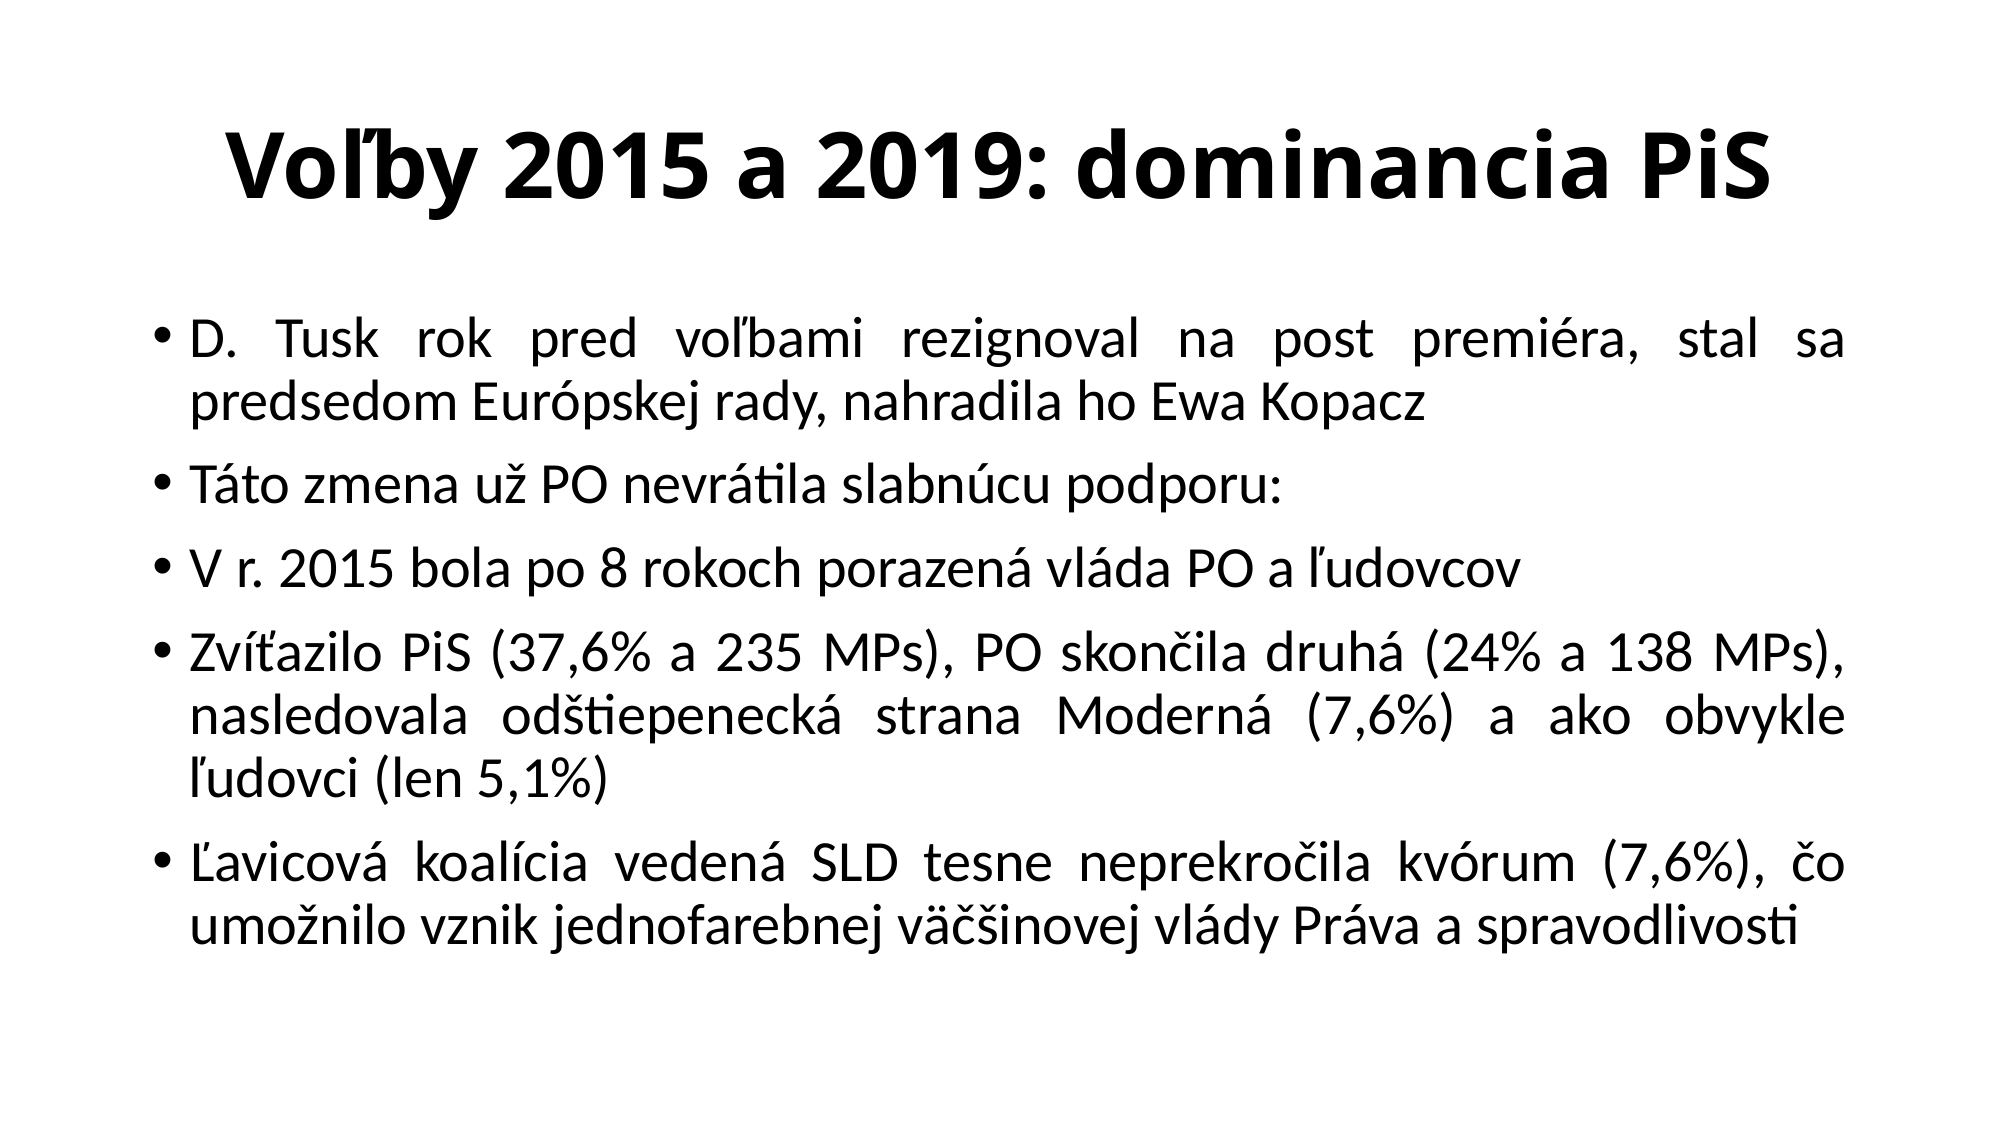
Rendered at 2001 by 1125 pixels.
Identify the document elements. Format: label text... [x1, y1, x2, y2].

list D. Tusk rok pred voľbami rezignoval na post premiéra, stal sa predsedom Európskej rady, nahradila ho Ewa Kopacz Táto zmena už PO nevrátila slabnúcu podporu: V r. 2015 bola po 8 rokoch porazená vláda PO a ľudovcov Zvíťazilo PiS (37,6% a 235 MPs), PO skončila druhá (24% a 138 MPs), nasledovala odštiepenecká strana Moderná (7,6%) a ako obvykle ľudovci (len 5,1%) Ľavicová koalícia vedená SLD tesne neprekročila kvórum (7,6%), čo umožnilo vznik jednofarebnej väčšinovej vlády Práva a spravodlivosti [137, 299, 1863, 1014]
title Voľby 2015 a 2019: dominancia PiS [137, 59, 1863, 278]
